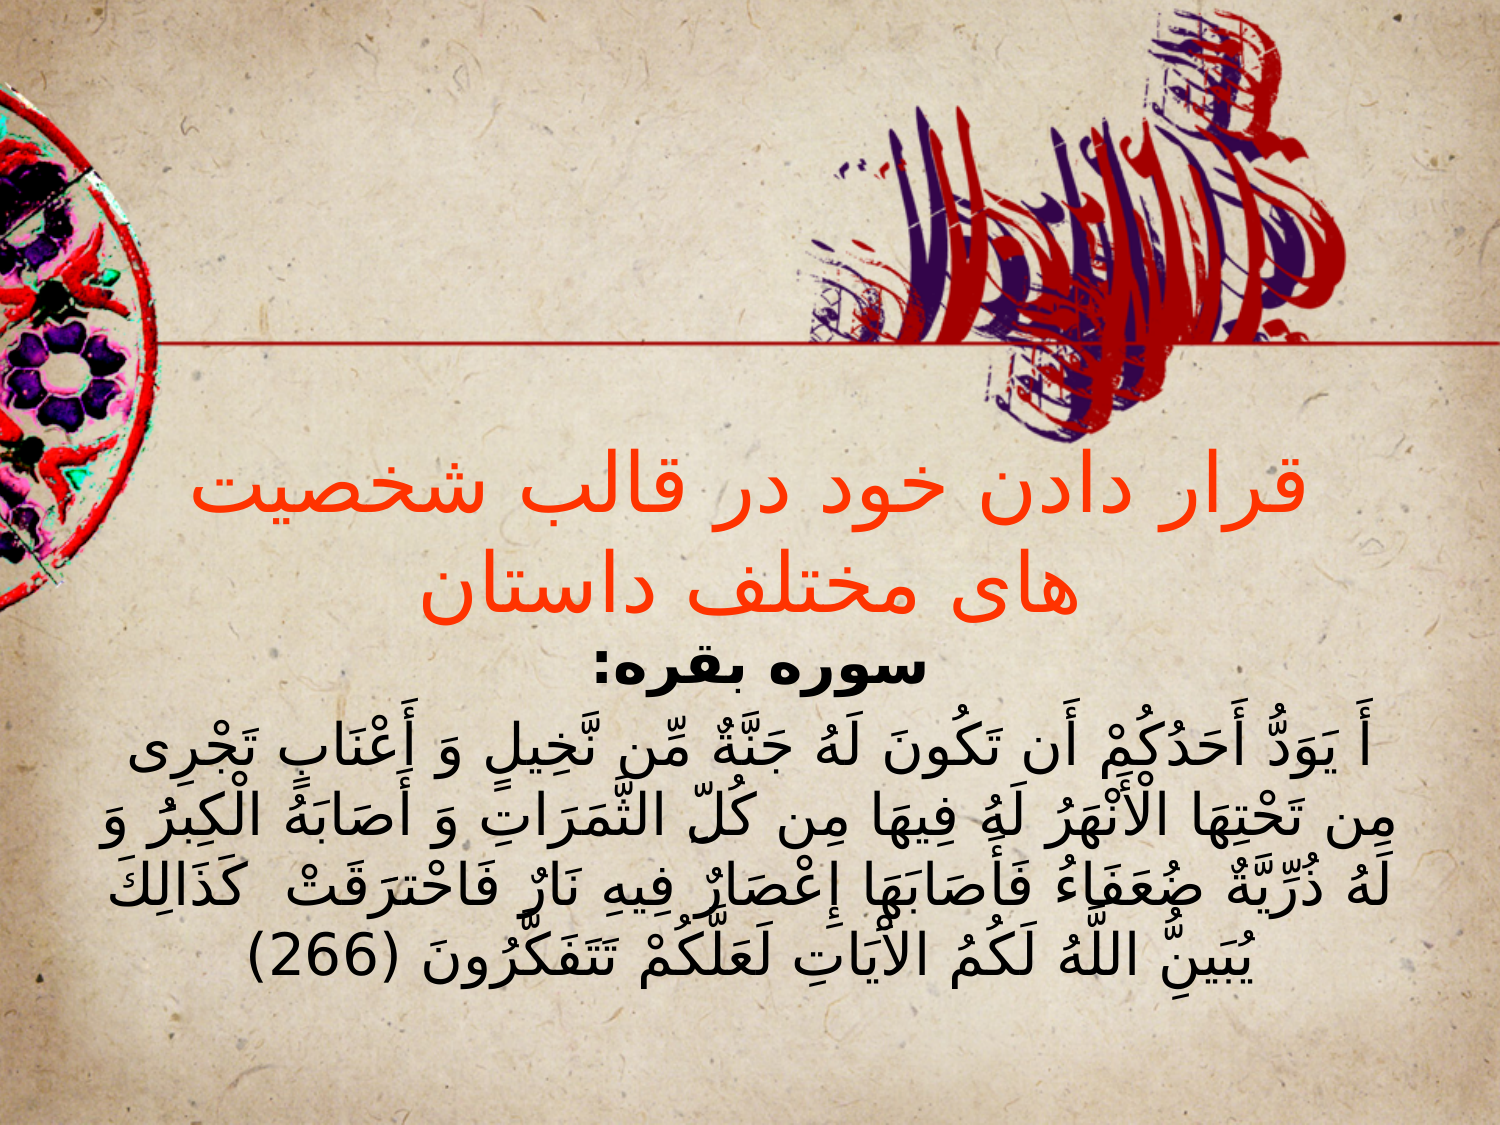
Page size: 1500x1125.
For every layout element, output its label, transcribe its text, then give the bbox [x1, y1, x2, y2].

subtitle سوره بقره: أَ يَوَدُّ أَحَدُكُمْ أَن تَكُونَ لَهُ جَنَّةٌ مِّن نَّخِيلٍ وَ أَعْنَابٍ تَجْرِى مِن تَحْتِهَا الْأَنْهَرُ لَهُ فِيهَا مِن كُلّ‏ِ الثَّمَرَاتِ وَ أَصَابَهُ الْكِبرَُ وَ لَهُ ذُرِّيَّةٌ ضُعَفَاءُ فَأَصَابَهَا إِعْصَارٌ فِيهِ نَارٌ فَاحْترََقَتْ كَذَالِكَ يُبَينِ‏ُّ اللَّهُ لَكُمُ الاَْيَاتِ لَعَلَّكُمْ تَتَفَكَّرُونَ (266) [75, 600, 1425, 1013]
picture [0, 0, 1500, 1125]
title قرار دادن خود در قالب شخصیت های مختلف داستان [112, 408, 1388, 600]
